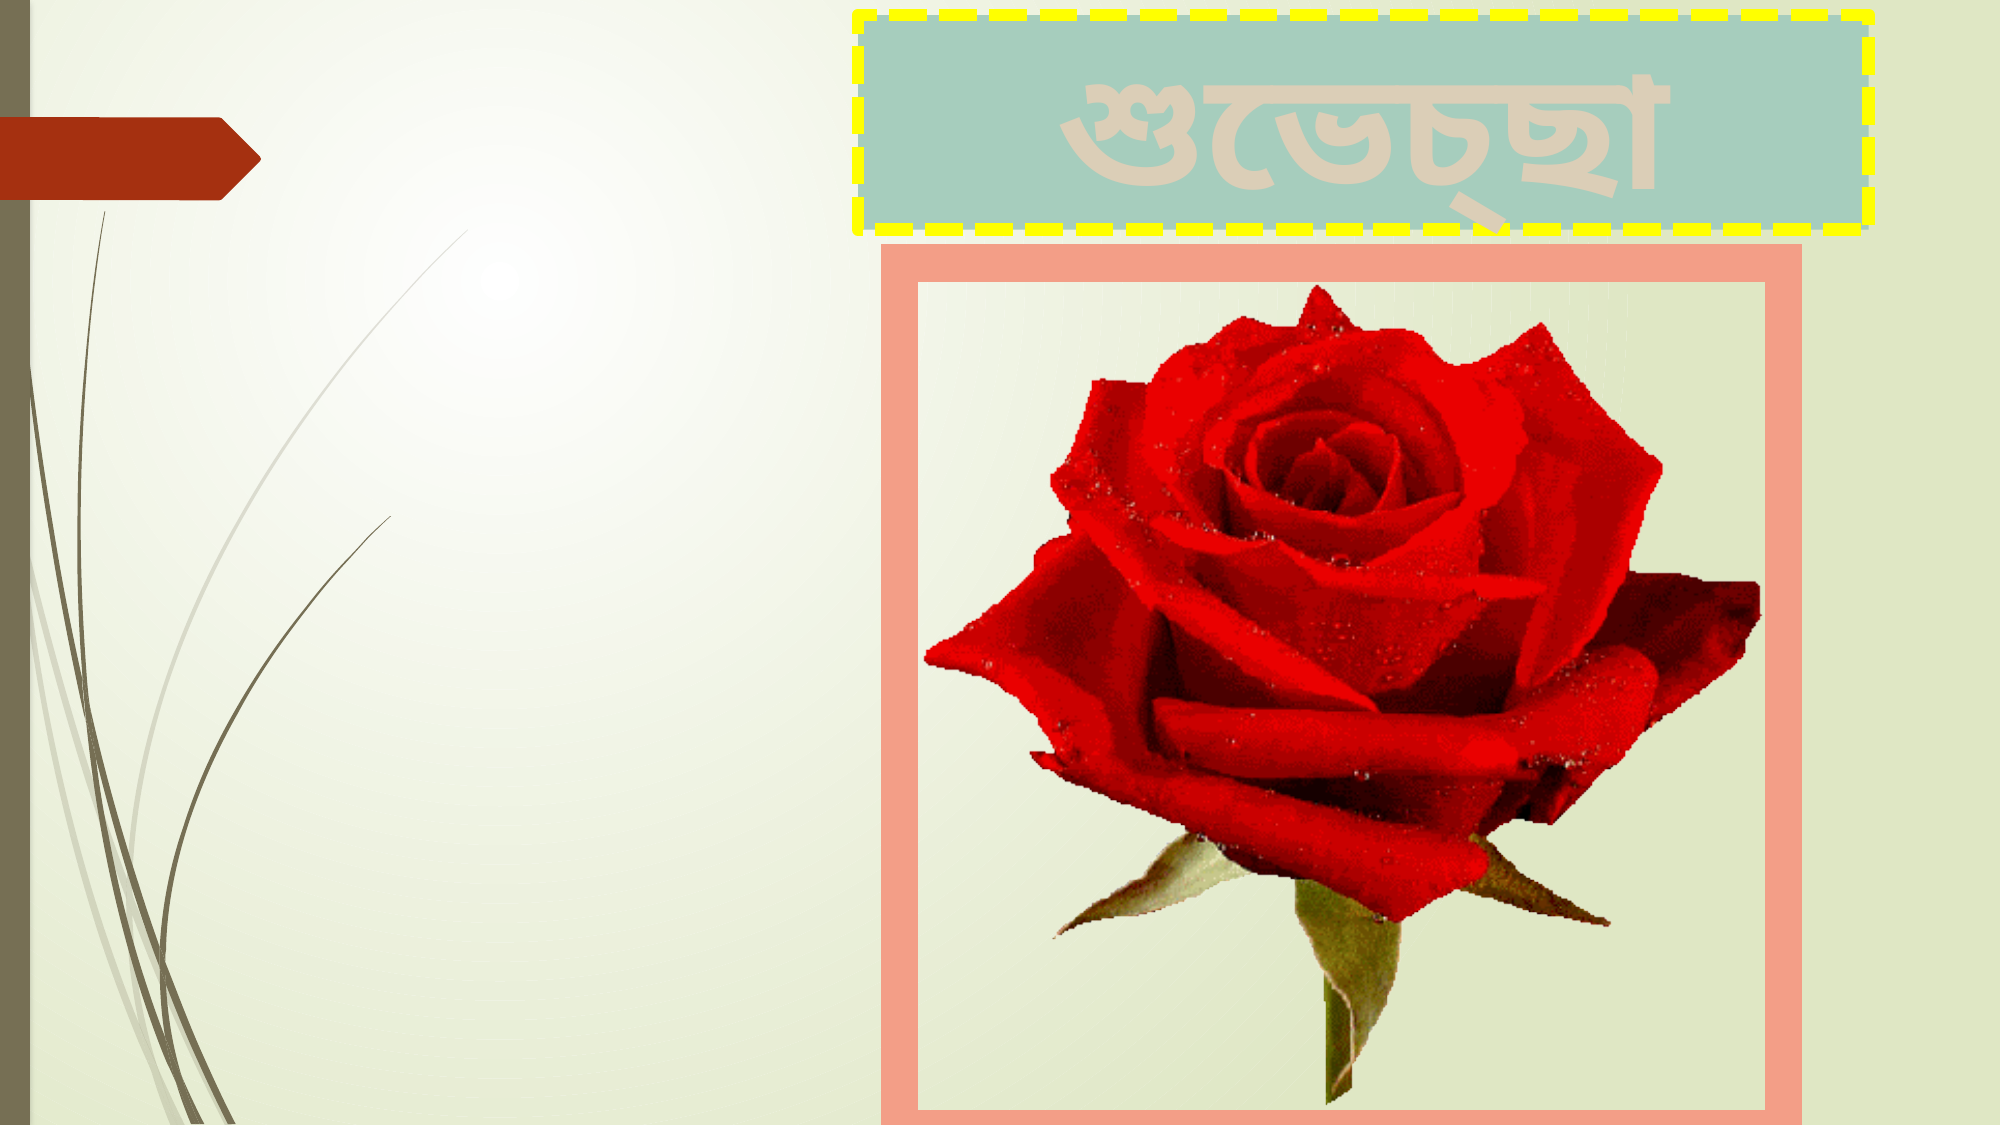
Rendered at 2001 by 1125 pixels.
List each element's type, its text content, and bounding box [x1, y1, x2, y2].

text_box শুভেচ্ছা [858, 15, 1869, 230]
picture [917, 281, 1765, 1111]
